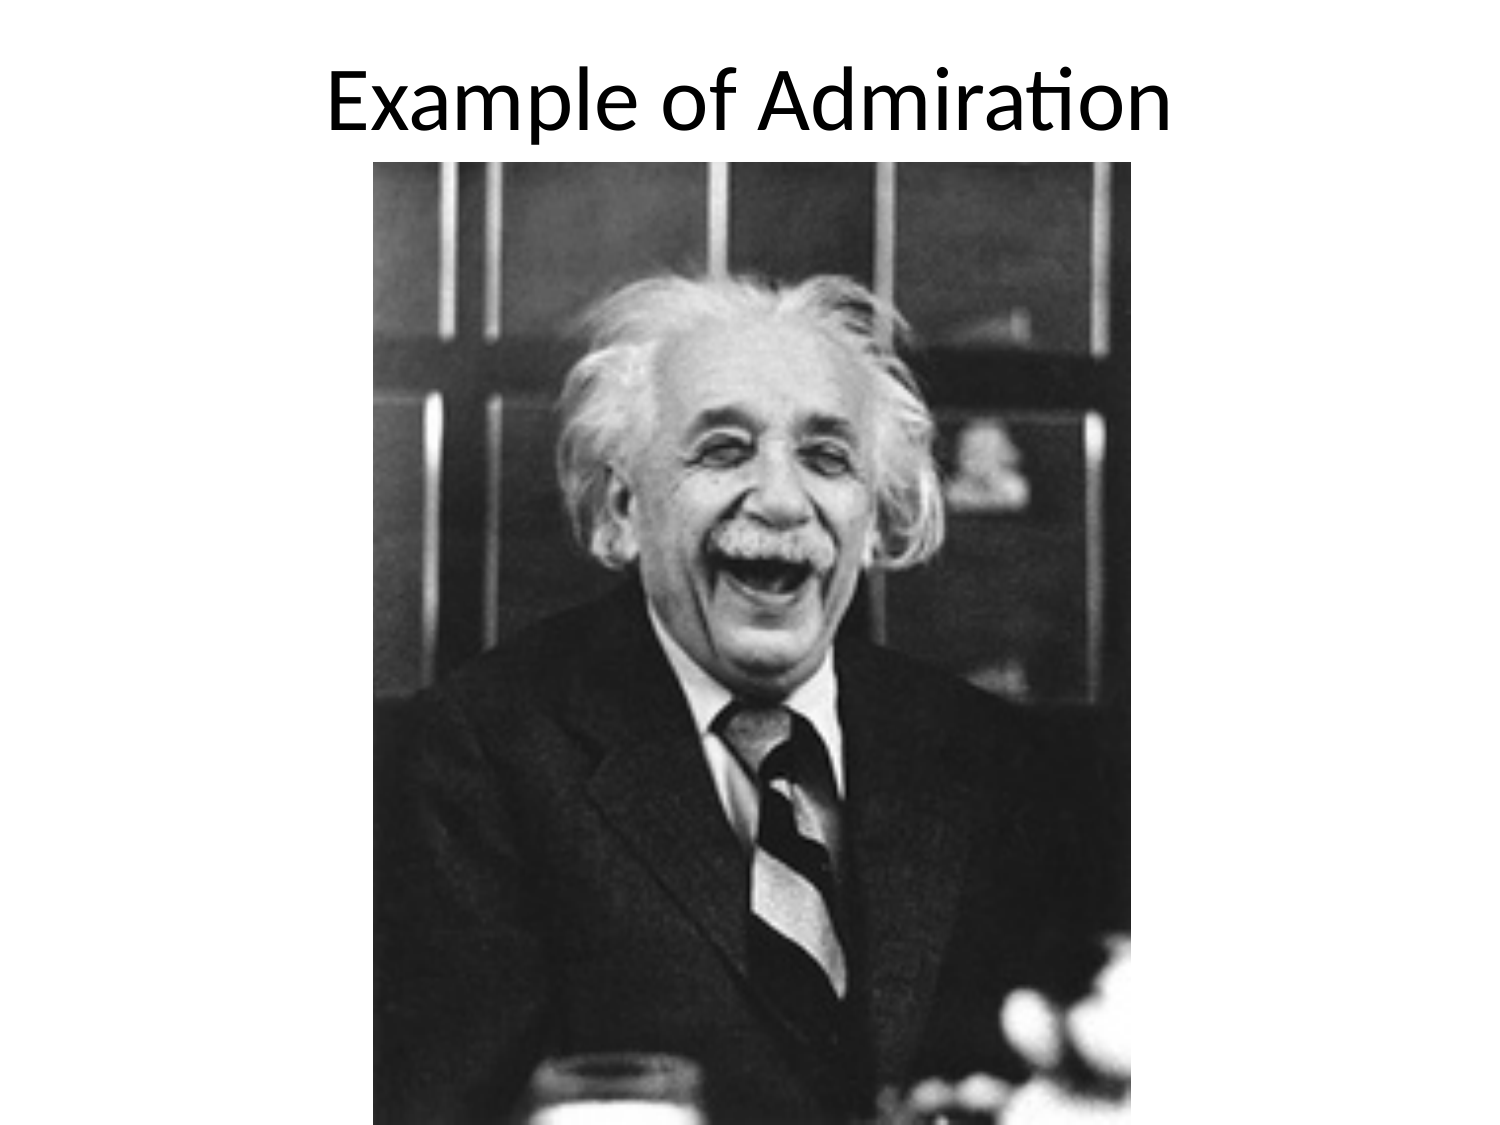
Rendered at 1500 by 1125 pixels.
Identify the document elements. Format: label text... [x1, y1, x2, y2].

picture [372, 162, 1131, 1125]
title Example of Admiration [75, 0, 1425, 188]
